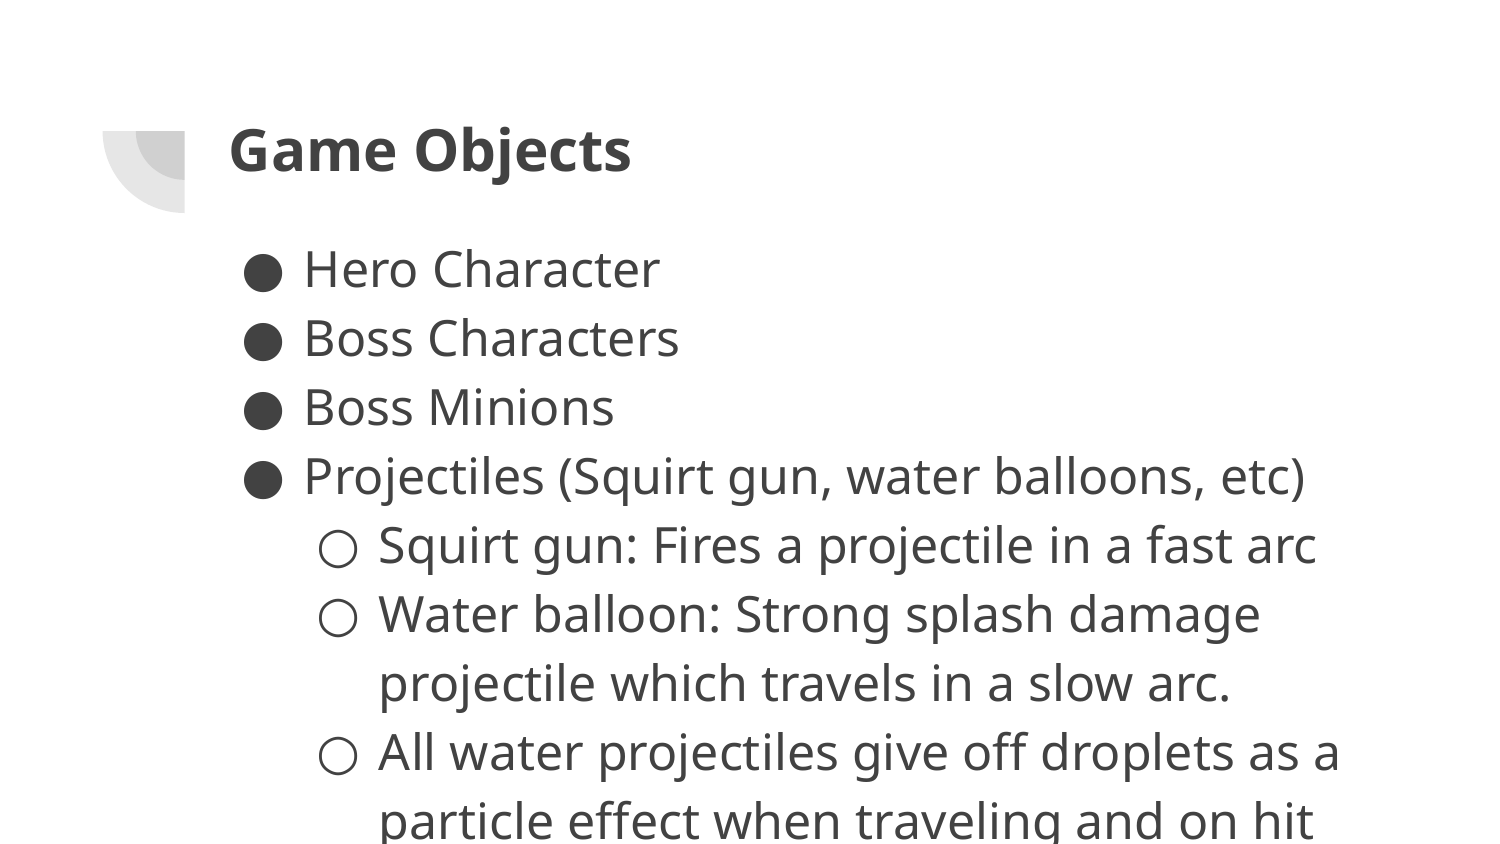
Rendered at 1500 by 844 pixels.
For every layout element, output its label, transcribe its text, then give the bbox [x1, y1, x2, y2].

list Hero Character Boss Characters Boss Minions Projectiles (Squirt gun, water balloons, etc) Squirt gun: Fires a projectile in a fast arc Water balloon: Strong splash damage projectile which travels in a slow arc. All water projectiles give off droplets as a particle effect when traveling and on hit [213, 213, 1368, 631]
title Game Objects [213, 98, 1368, 213]
